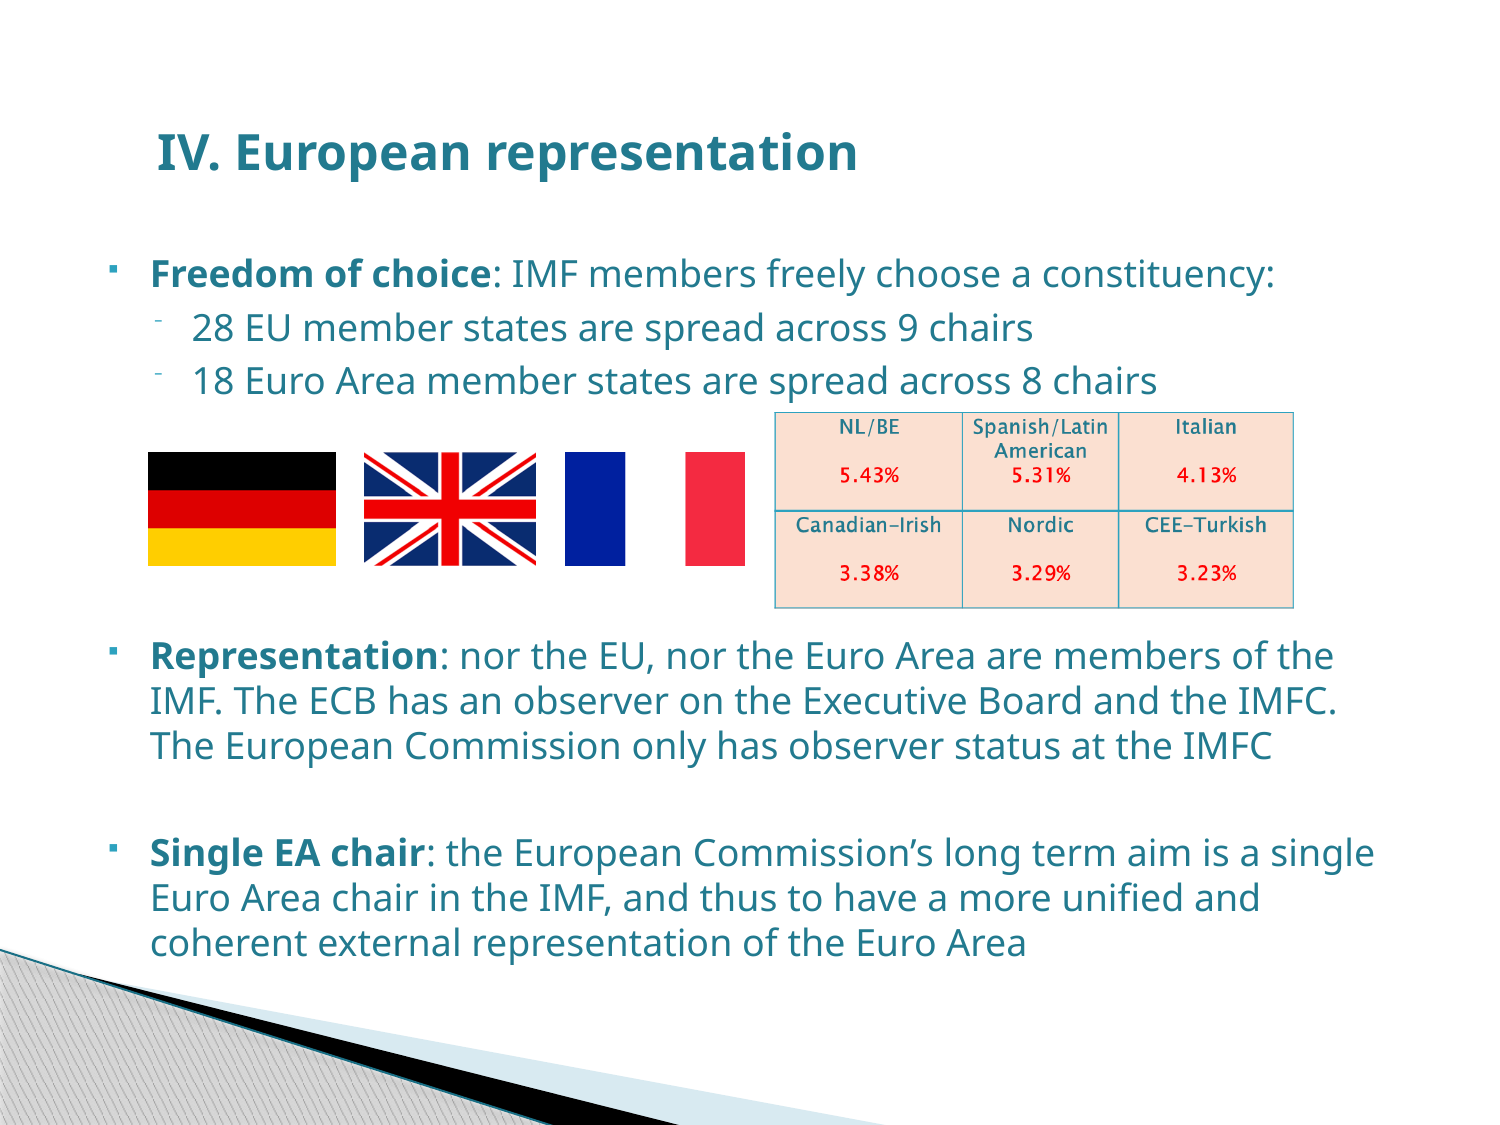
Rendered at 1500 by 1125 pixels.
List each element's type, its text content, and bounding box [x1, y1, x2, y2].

list Freedom of choice: IMF members freely choose a constituency: 28 EU member states are spread across 9 chairs 18 Euro Area member states are spread across 8 chairs Representation: nor the EU, nor the Euro Area are members of the IMF. The ECB has an observer on the Executive Board and the IMFC. The European Commission only has observer status at the IMFC Single EA chair: the European Commission’s long term aim is a single Euro Area chair in the IMF, and thus to have a more unified and coherent external representation of the Euro Area [75, 243, 1425, 1038]
picture [363, 452, 536, 566]
picture [147, 452, 337, 566]
picture [565, 452, 746, 566]
text_box IV. European representation [125, 49, 1425, 213]
picture [774, 409, 1296, 609]
